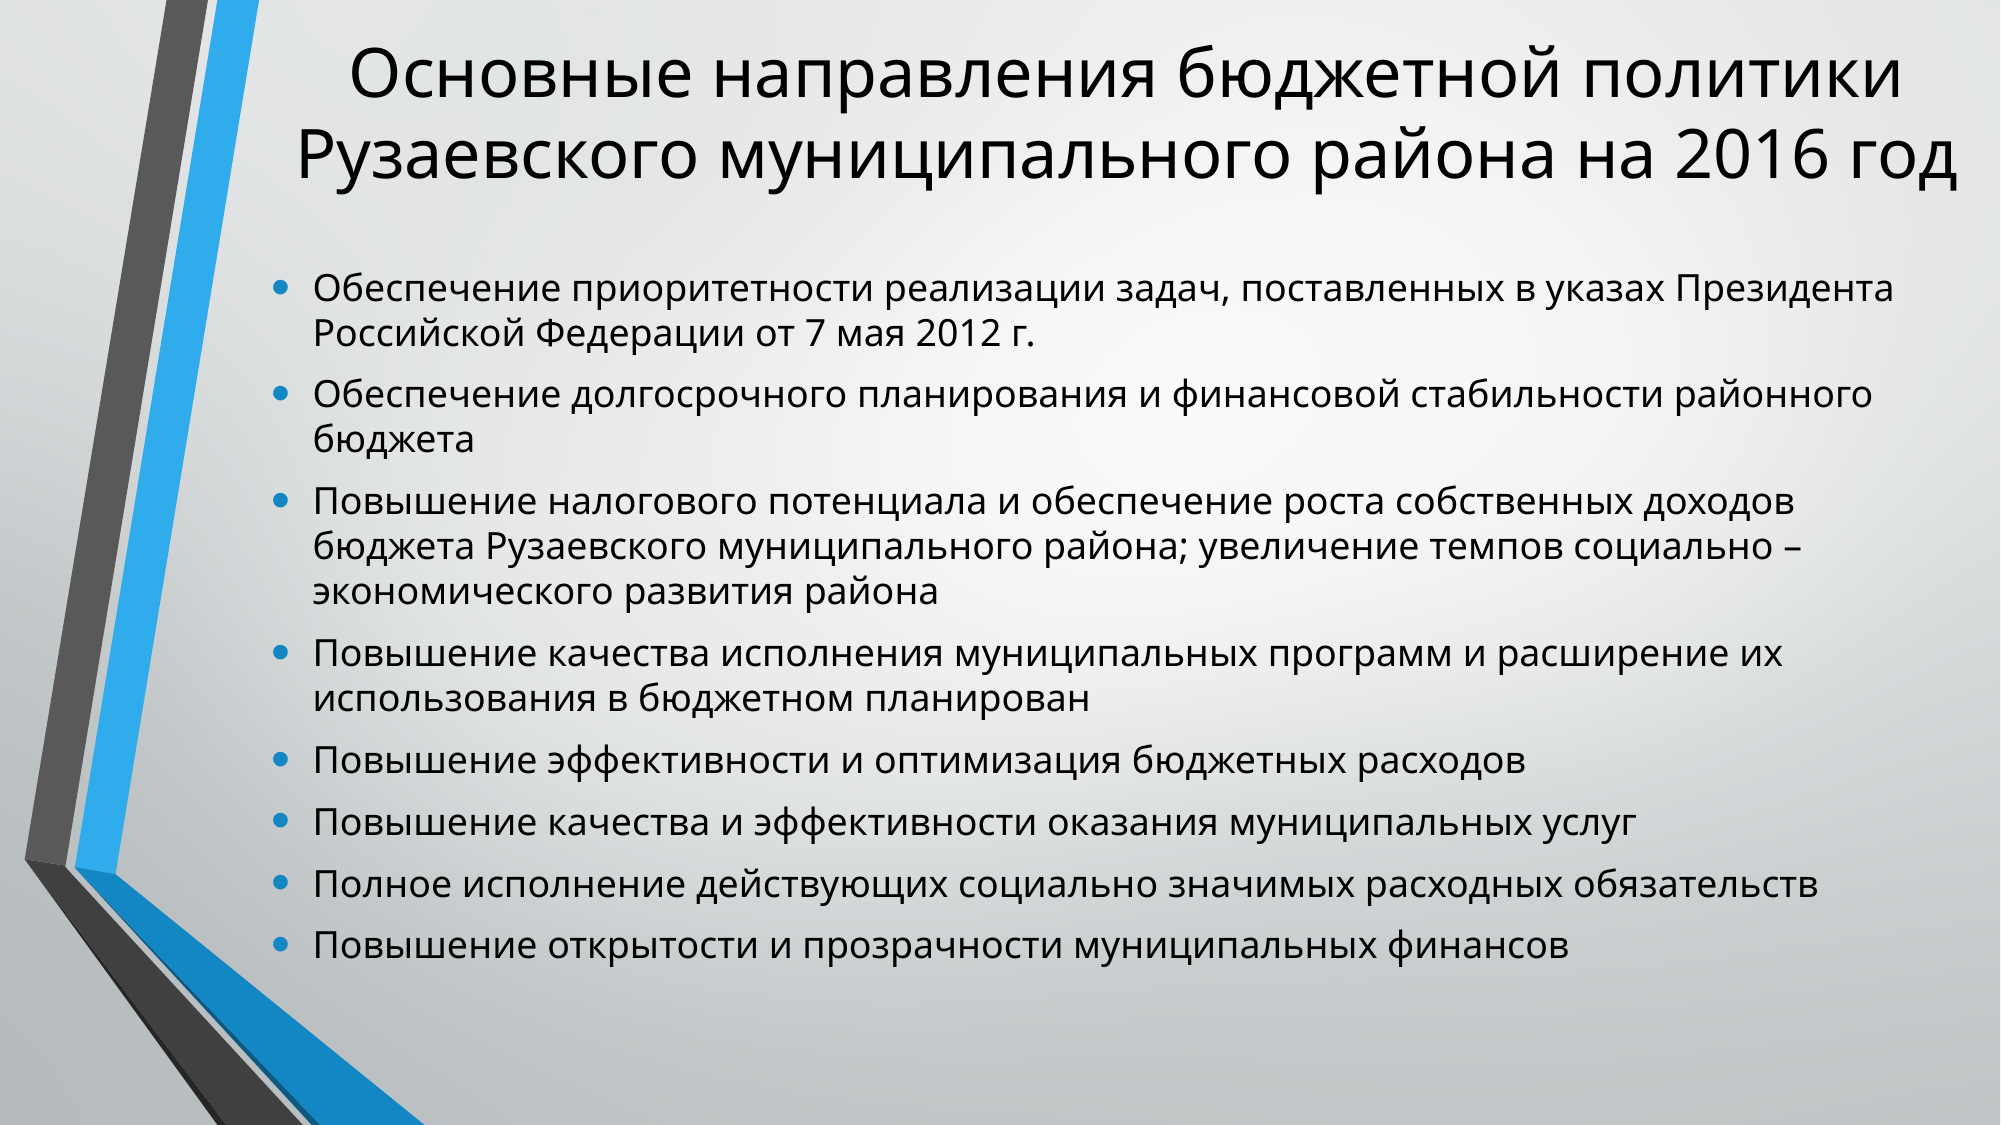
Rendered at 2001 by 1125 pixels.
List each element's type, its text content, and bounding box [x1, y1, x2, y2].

list Обеспечение приоритетности реализации задач, поставленных в указах Президента Российской Федерации от 7 мая 2012 г. Обеспечение долгосрочного планирования и финансовой стабильности районного бюджета Повышение налогового потенциала и обеспечение роста собственных доходов бюджета Рузаевского муниципального района; увеличение темпов социально – экономического развития района Повышение качества исполнения муниципальных программ и расширение их использования в бюджетном планирован Повышение эффективности и оптимизация бюджетных расходов Повышение качества и эффективности оказания муниципальных услуг Полное исполнение действующих социально значимых расходных обязательств Повышение открытости и прозрачности муниципальных финансов [256, 253, 1983, 977]
title Основные направления бюджетной политики Рузаевского муниципального района на 2016 год [271, 17, 1983, 204]
